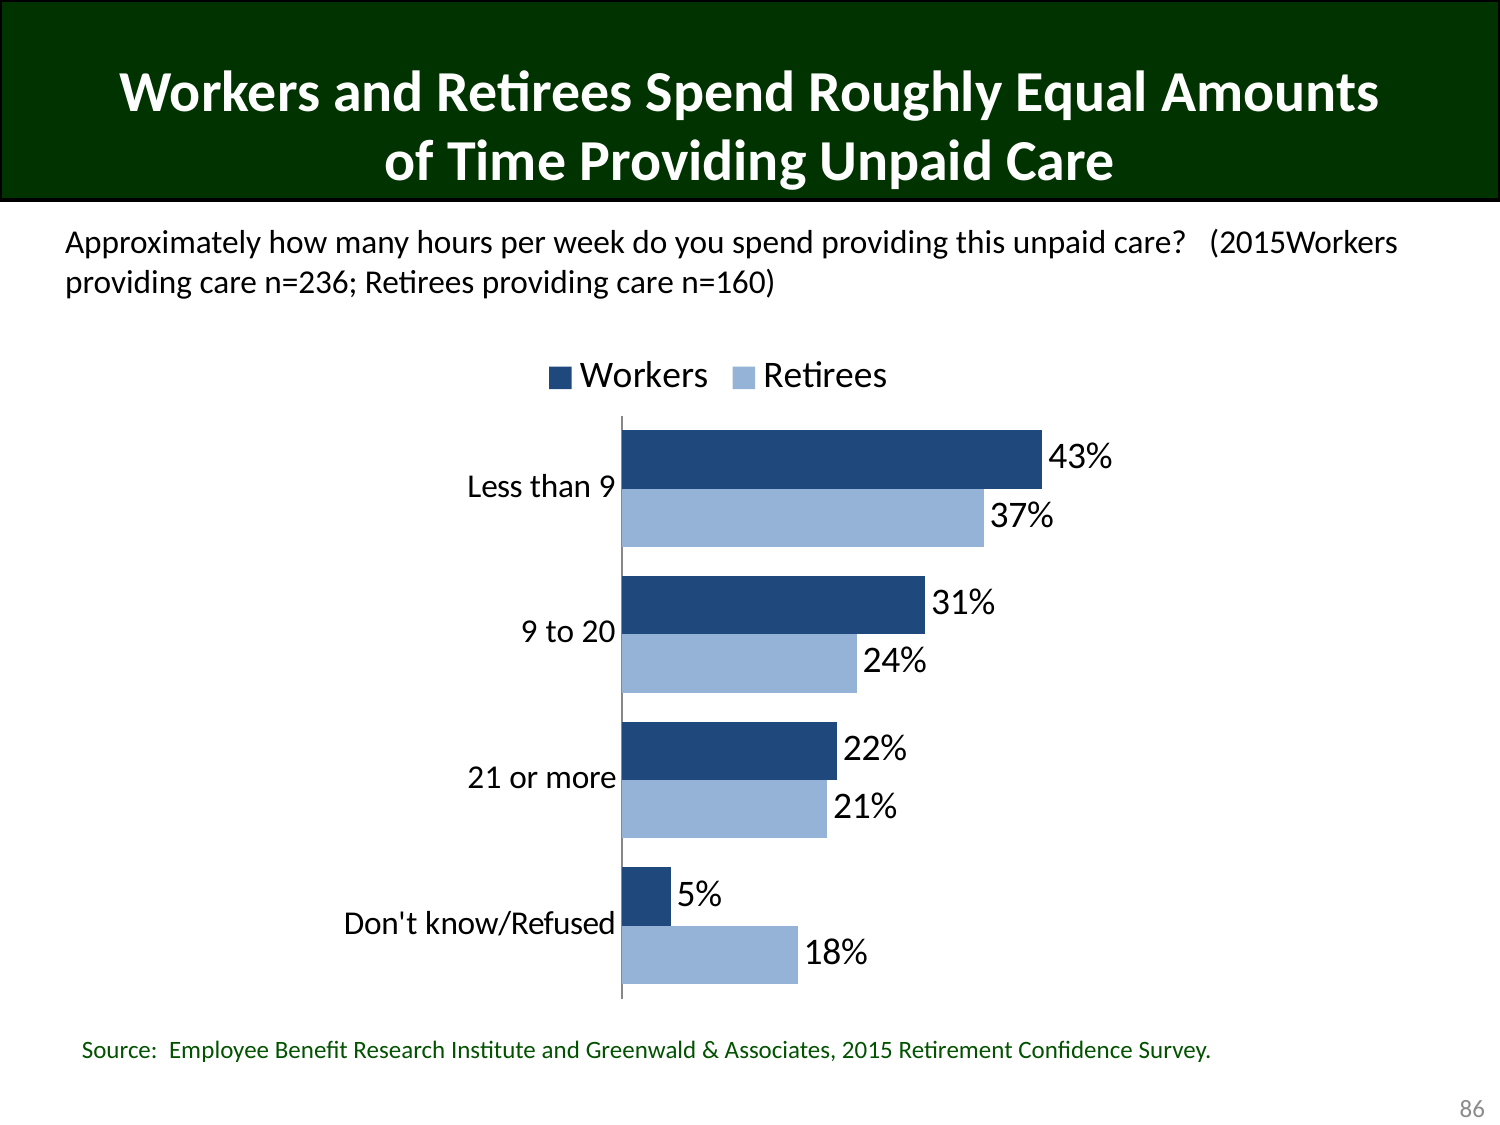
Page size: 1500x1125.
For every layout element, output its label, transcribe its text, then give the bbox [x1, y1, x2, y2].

title Workers and Retirees Spend Roughly Equal Amounts of Time Providing Unpaid Care [75, 45, 1425, 200]
text_box Source: Employee Benefit Research Institute and Greenwald & Associates, 2015 Retirement Confidence Survey. [67, 1025, 1229, 1071]
chart [285, 340, 1151, 1026]
list Approximately how many hours per week do you spend providing this unpaid care? (2015Workers providing care n=236; Retirees providing care n=160) [50, 212, 1450, 351]
slide_number 86 [1149, 1090, 1500, 1125]
